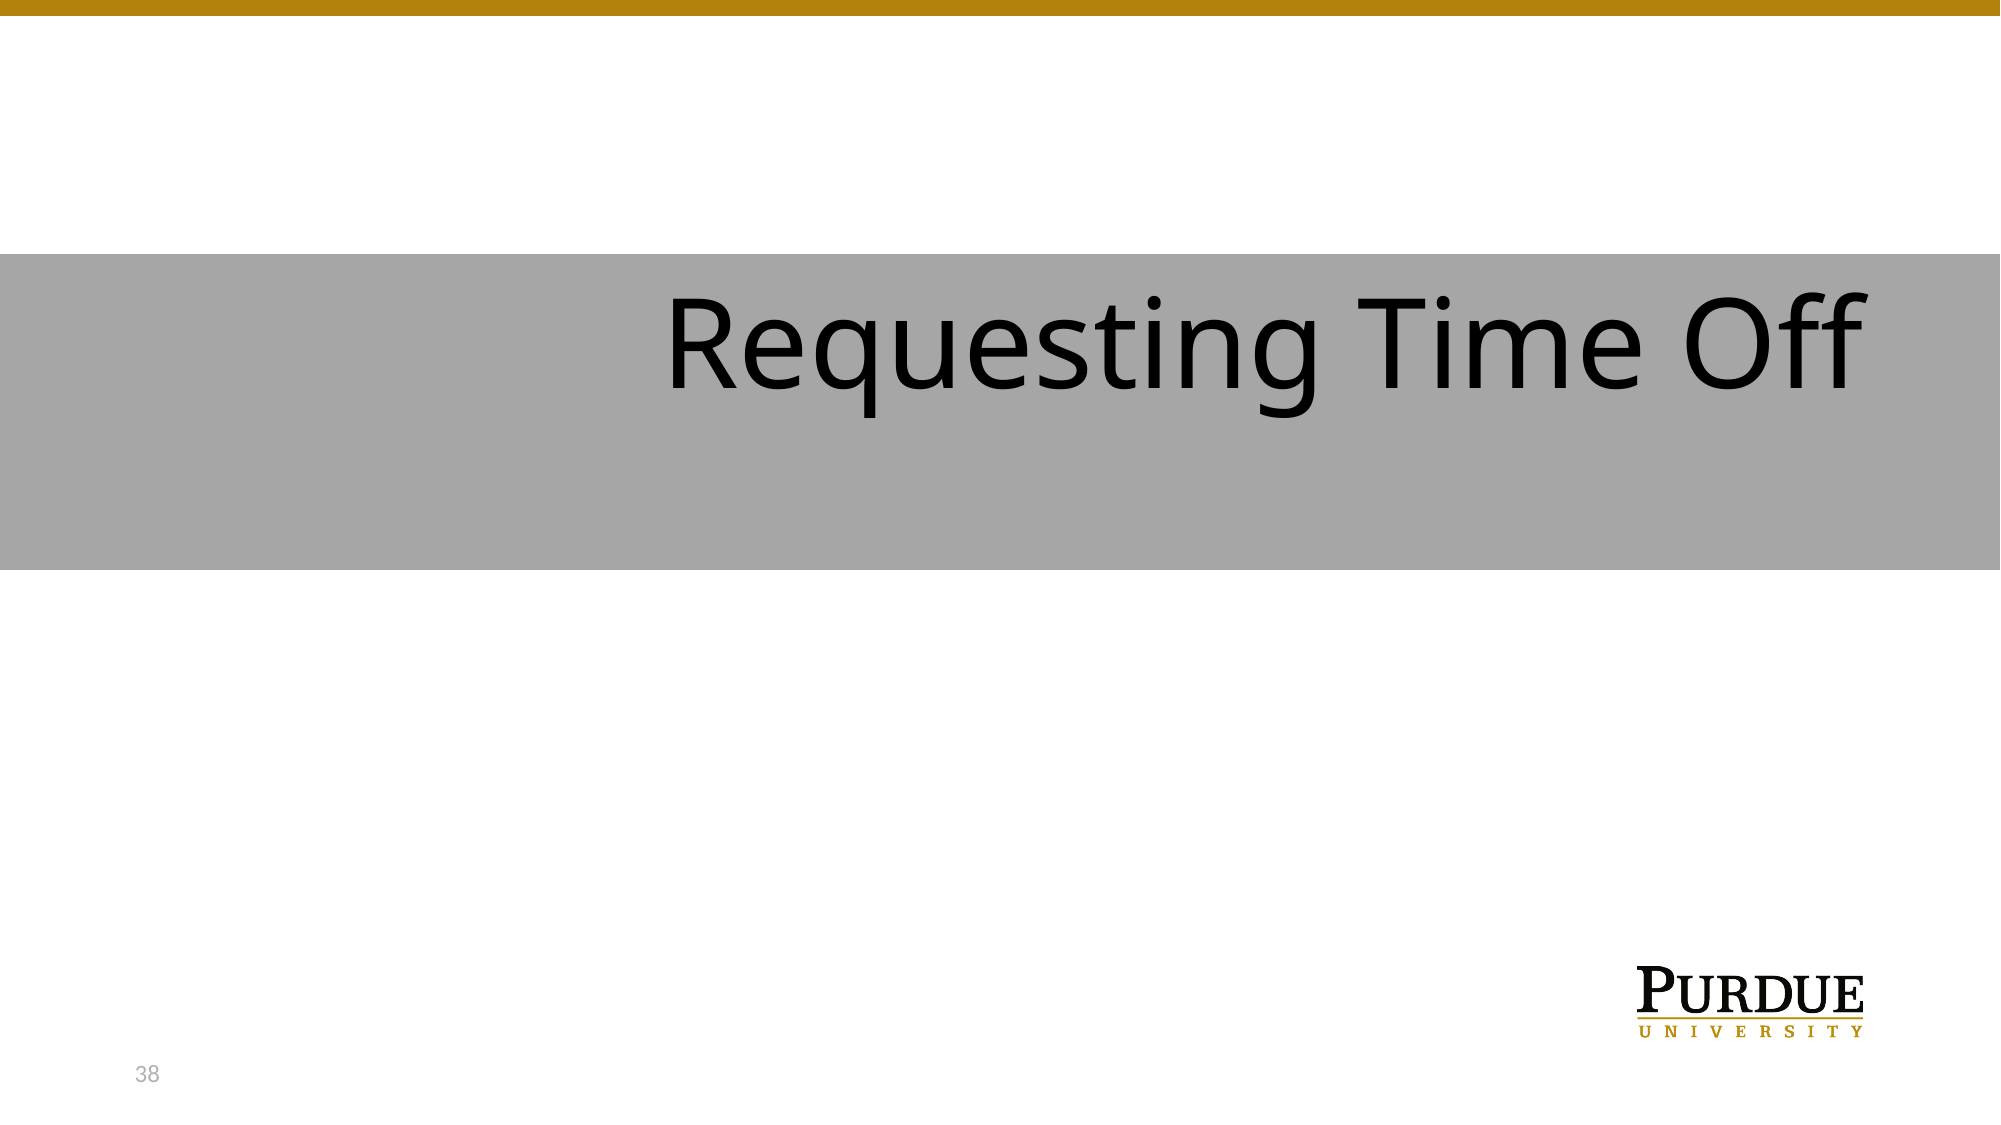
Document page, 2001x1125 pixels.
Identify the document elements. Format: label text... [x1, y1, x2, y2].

slide_number 38 [99, 1042, 176, 1103]
picture [1637, 966, 1863, 1085]
text_box [0, 253, 2000, 571]
title Requesting Time Off [175, 275, 1879, 424]
